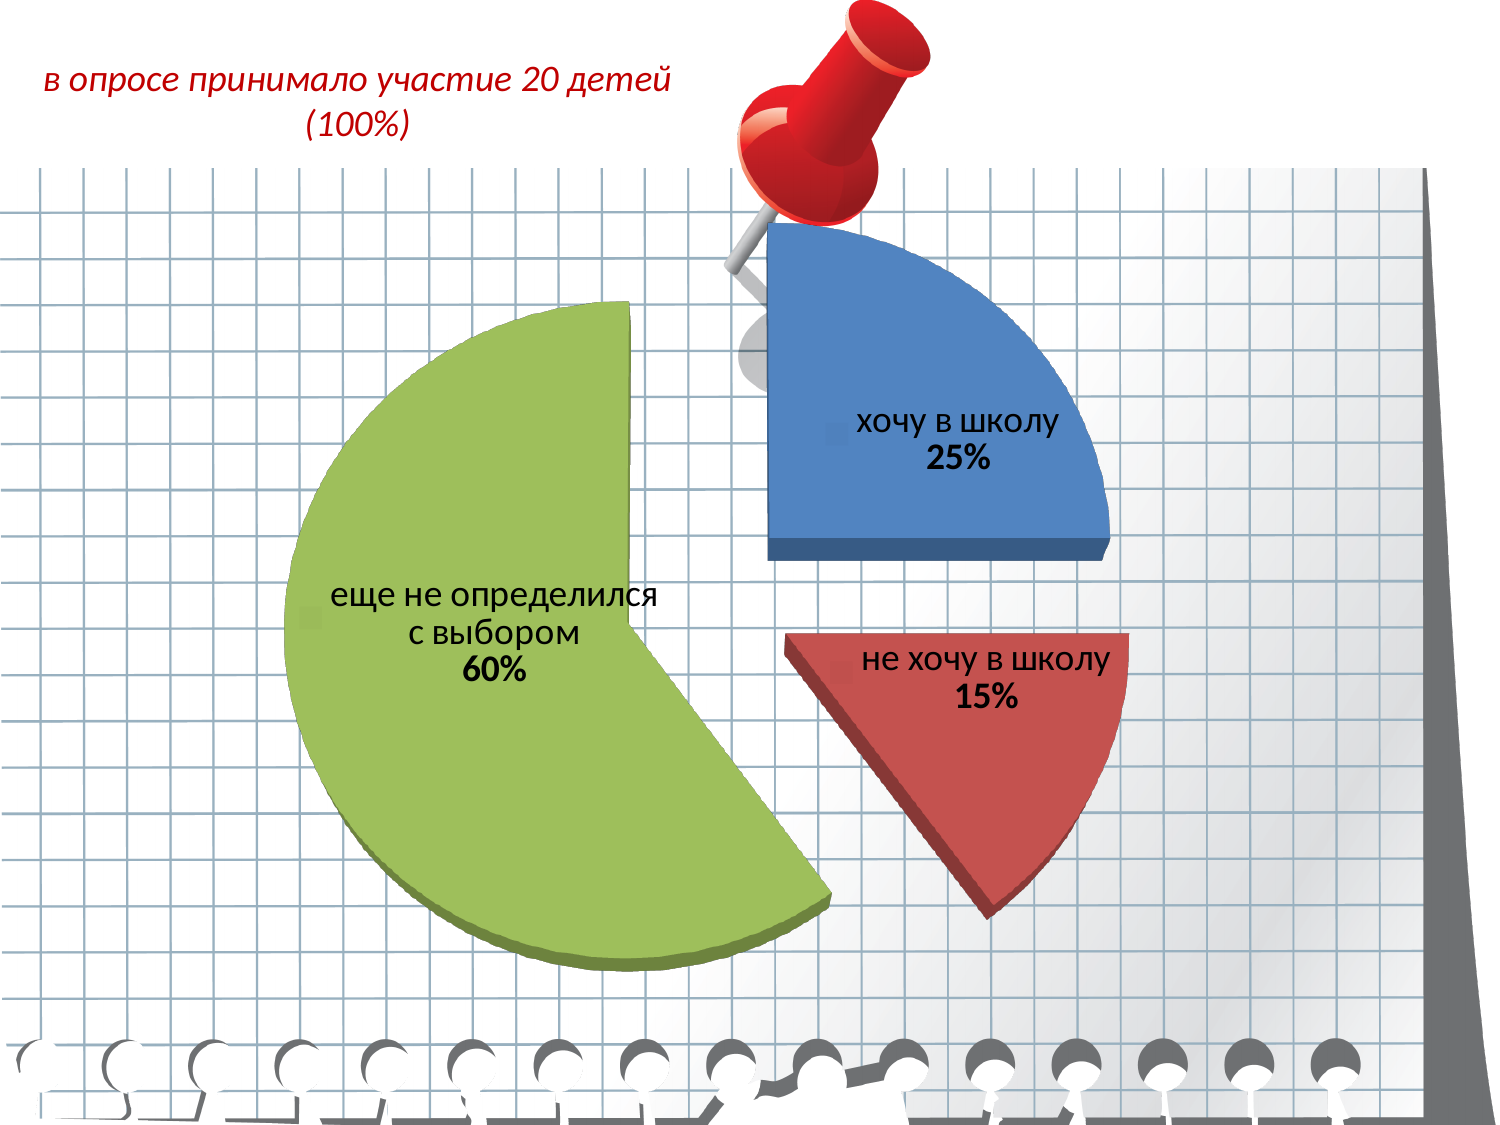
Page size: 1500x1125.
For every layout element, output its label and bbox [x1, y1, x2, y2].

chart [0, 198, 1419, 1044]
picture [0, 0, 1500, 1125]
